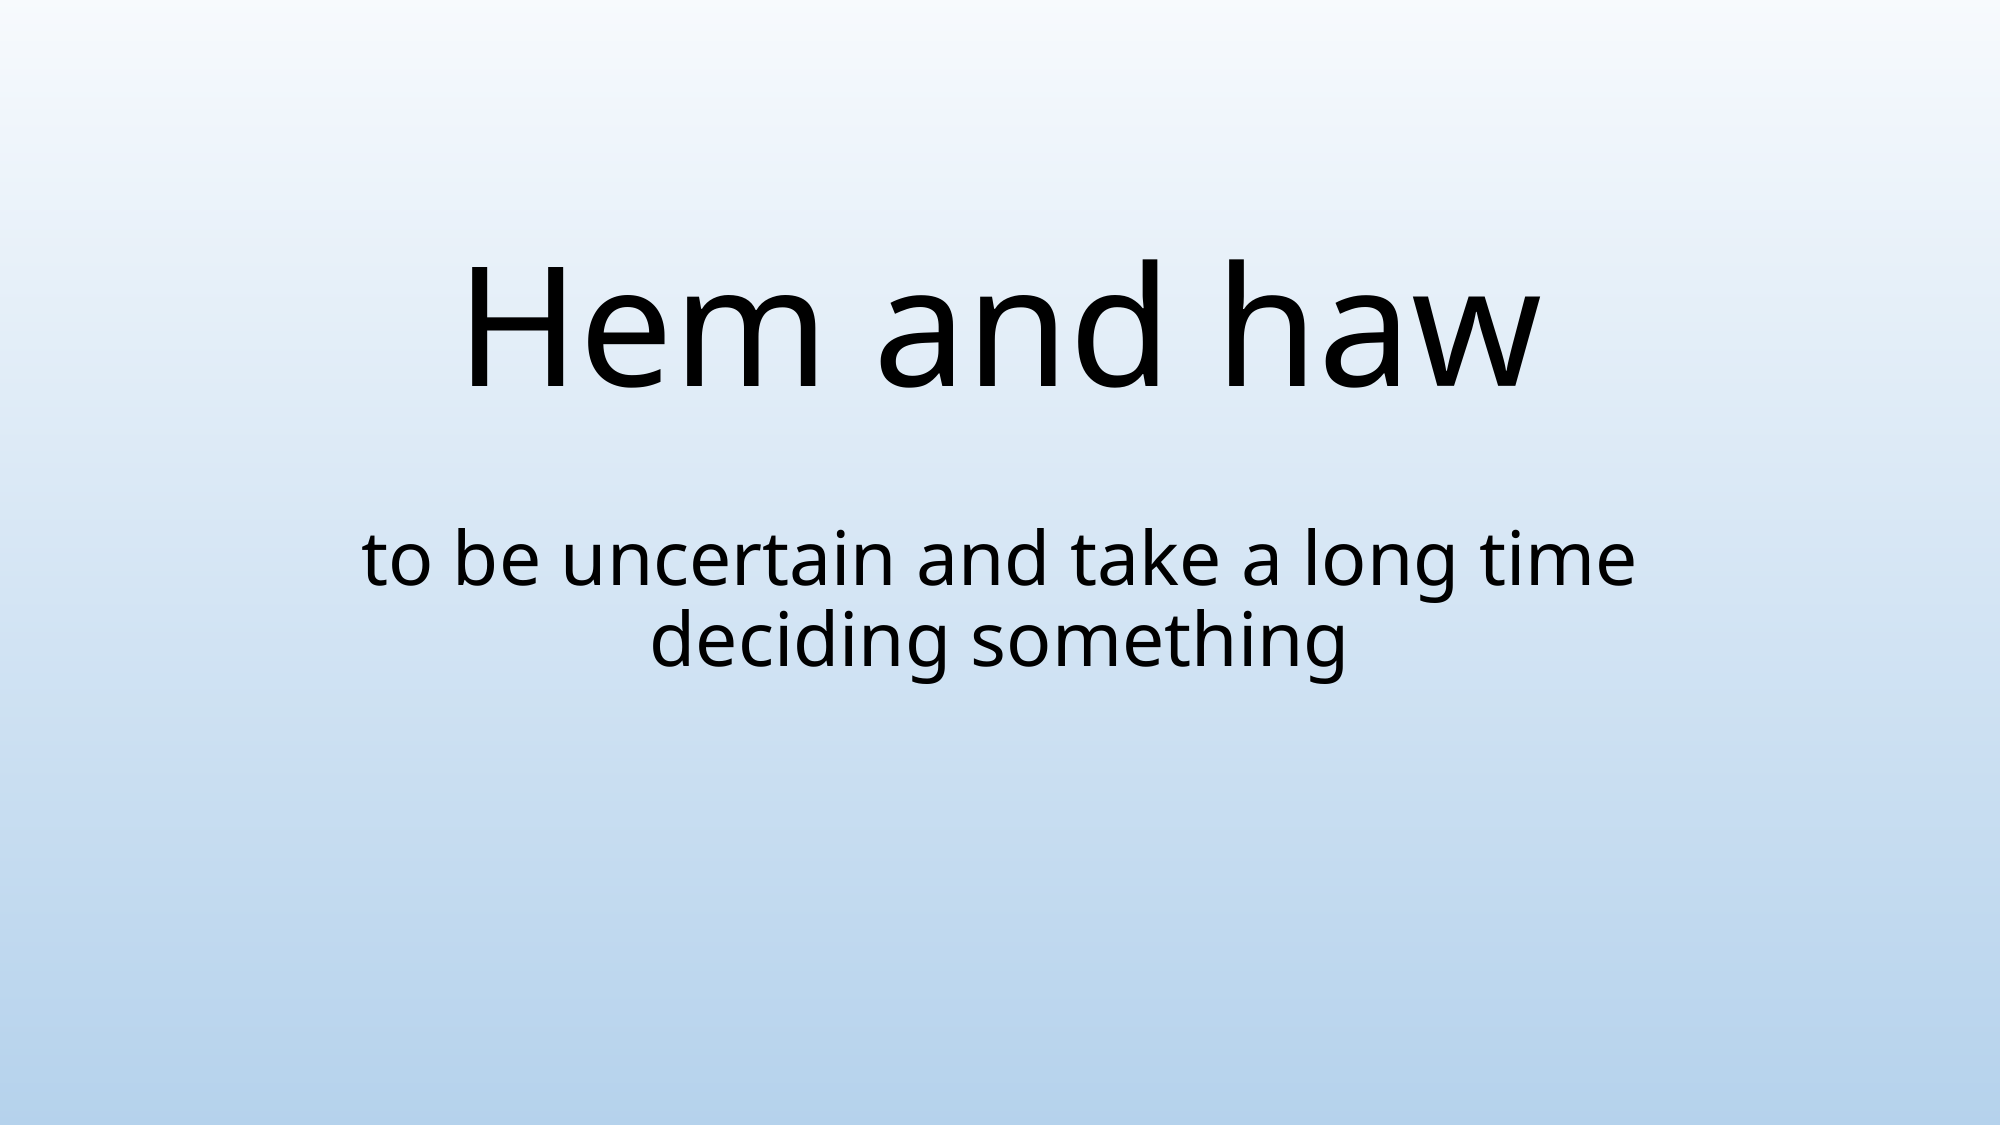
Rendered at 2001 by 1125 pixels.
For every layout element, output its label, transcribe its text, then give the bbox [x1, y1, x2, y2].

title Hem and haw [249, 184, 1750, 430]
subtitle to be uncertain and take a long time deciding something [249, 513, 1750, 863]
